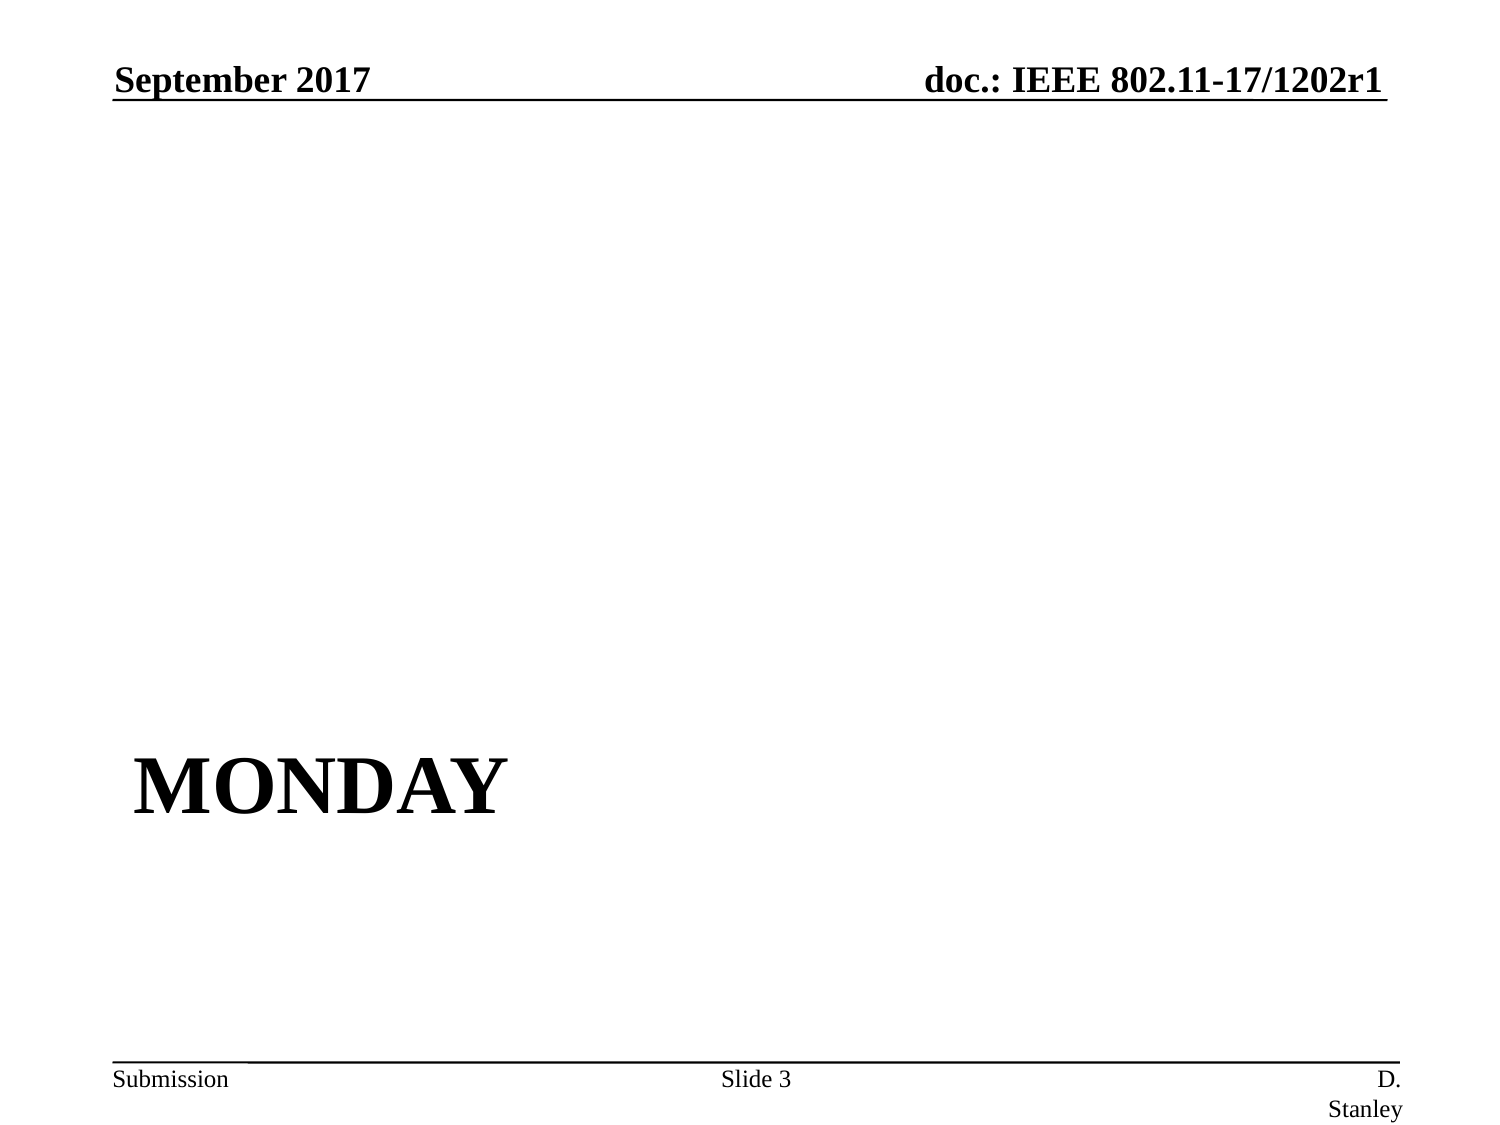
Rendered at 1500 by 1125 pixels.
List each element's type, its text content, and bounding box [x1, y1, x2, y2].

slide_number Slide 3 [712, 1061, 800, 1093]
footer D. Stanley, HP Enterprise [1324, 1061, 1402, 1093]
title Monday [118, 722, 1394, 947]
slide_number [114, 54, 374, 101]
